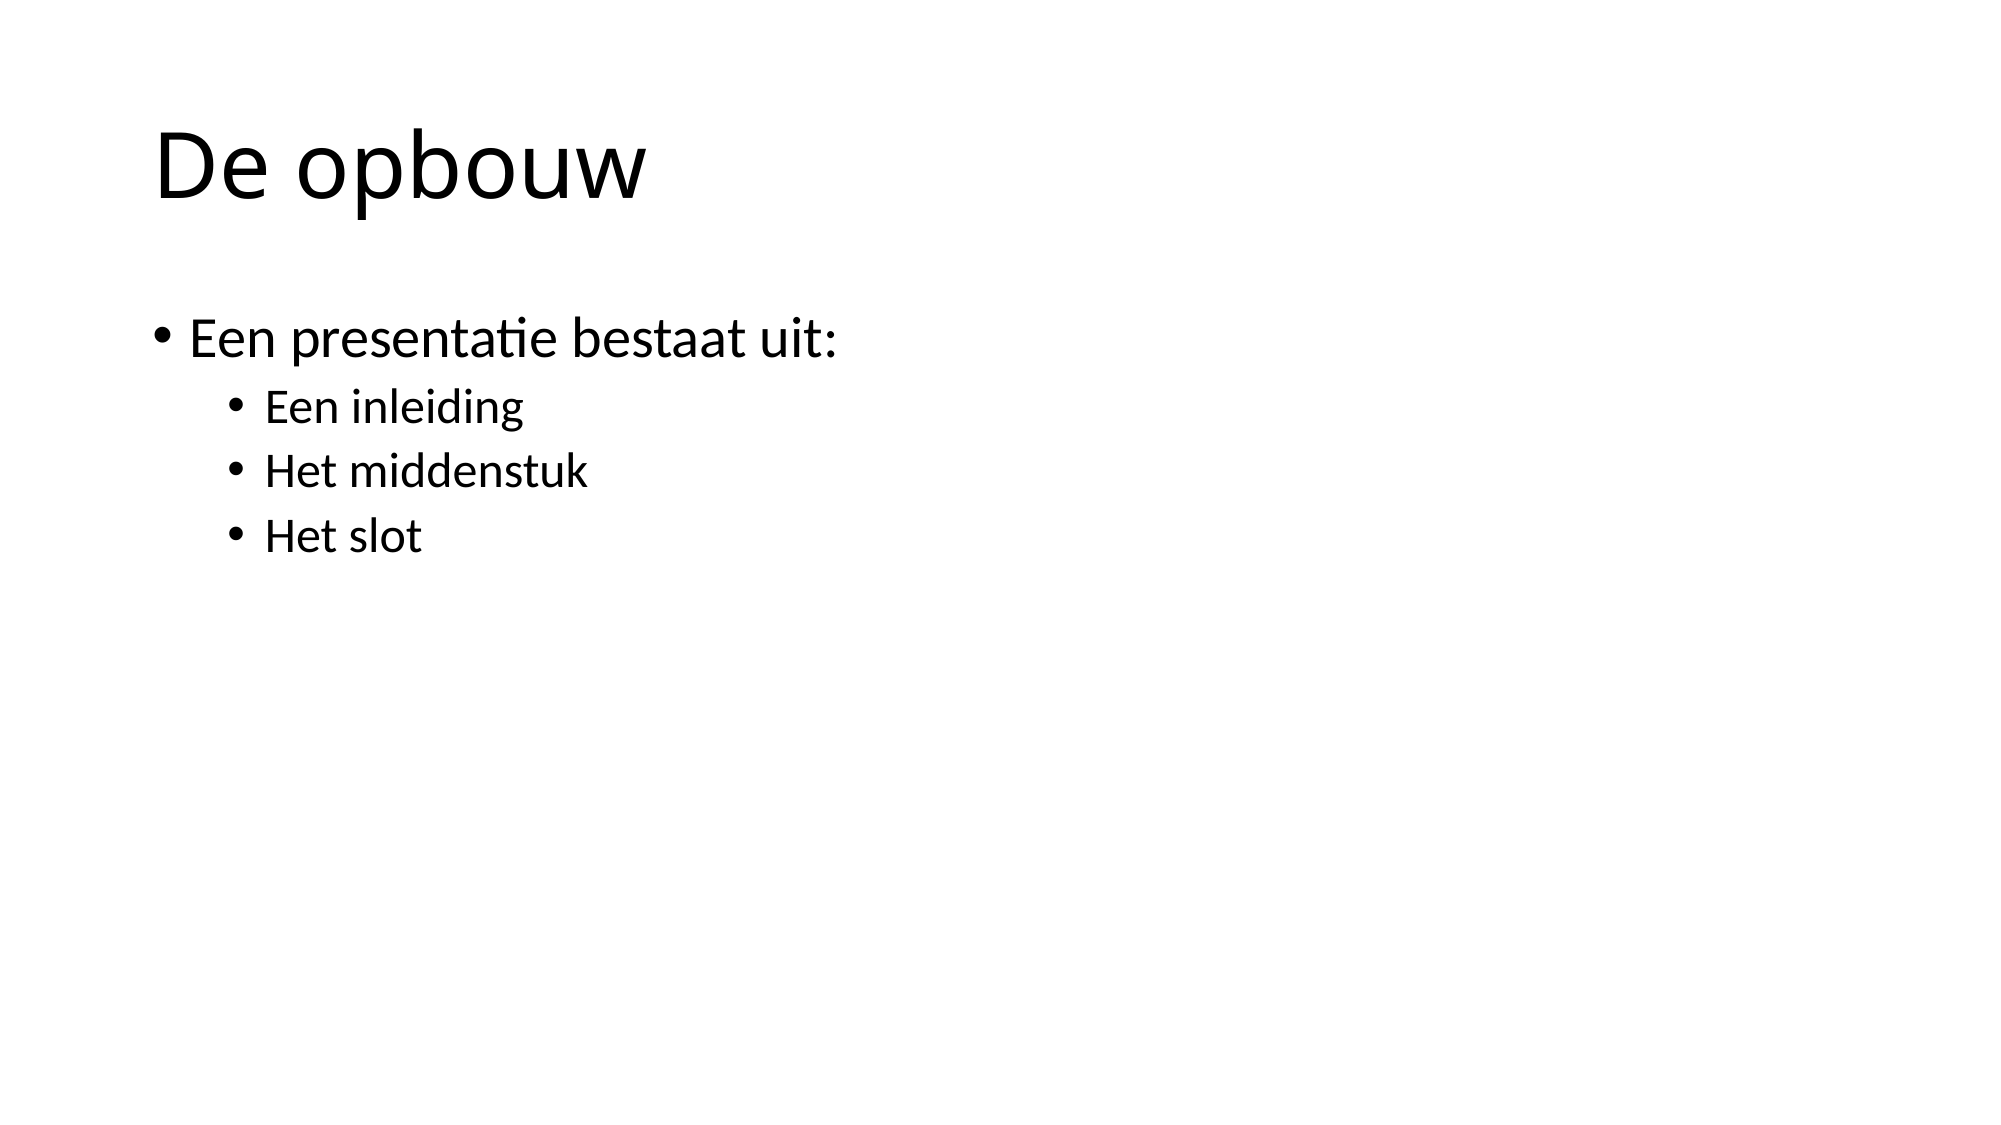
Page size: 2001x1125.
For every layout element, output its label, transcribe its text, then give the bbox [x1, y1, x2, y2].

list Een presentatie bestaat uit: Een inleiding Het middenstuk Het slot [137, 299, 1863, 1014]
title De opbouw [137, 59, 1863, 278]
